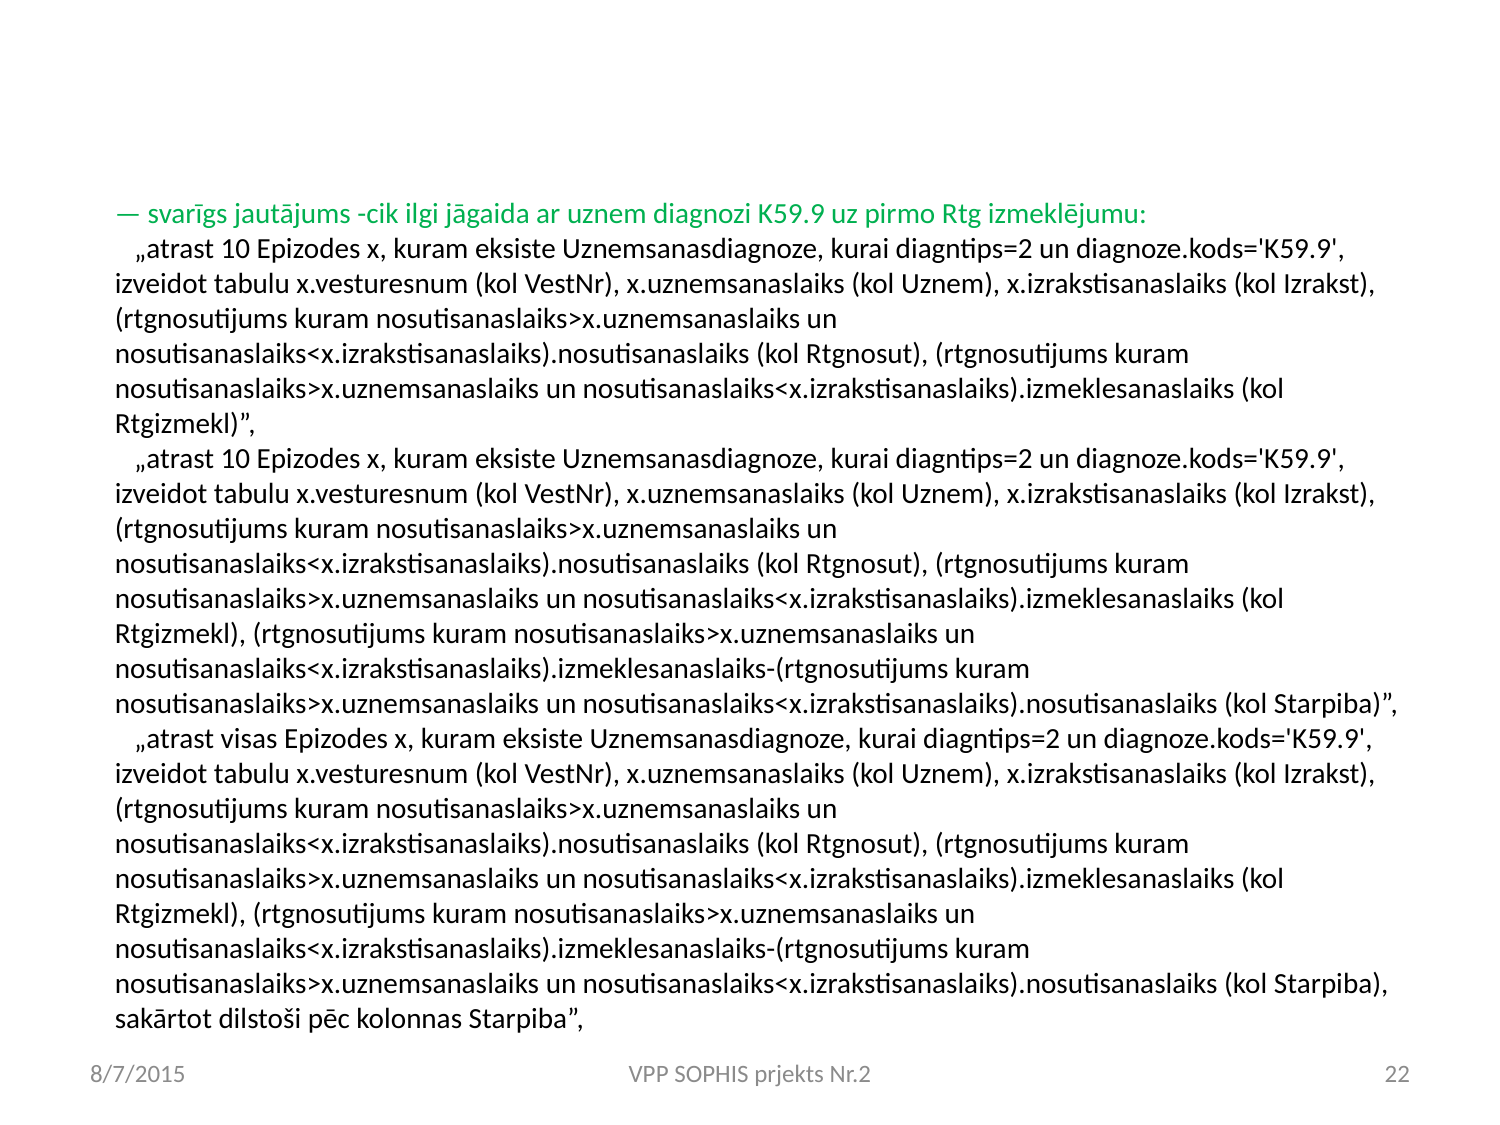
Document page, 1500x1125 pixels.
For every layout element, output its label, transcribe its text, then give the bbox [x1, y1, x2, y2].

slide_number 22 [1074, 1042, 1425, 1103]
footer VPP SOPHIS prjekts Nr.2 [512, 1042, 988, 1103]
text_box — svarīgs jautājums -cik ilgi jāgaida ar uznem diagnozi K59.9 uz pirmo Rtg izmeklējumu: „atrast 10 Epizodes x, kuram eksiste Uznemsanasdiagnoze, kurai diagntips=2 un diagnoze.kods='K59.9', izveidot tabulu x.vesturesnum (kol VestNr), x.uznemsanaslaiks (kol Uznem), x.izrakstisanaslaiks (kol Izrakst), (rtgnosutijums kuram nosutisanaslaiks>x.uznemsanaslaiks un nosutisanaslaiks<x.izrakstisanaslaiks).nosutisanaslaiks (kol Rtgnosut), (rtgnosutijums kuram nosutisanaslaiks>x.uznemsanaslaiks un nosutisanaslaiks<x.izrakstisanaslaiks).izmeklesanaslaiks (kol Rtgizmekl)”, „atrast 10 Epizodes x, kuram eksiste Uznemsanasdiagnoze, kurai diagntips=2 un diagnoze.kods='K59.9', izveidot tabulu x.vesturesnum (kol VestNr), x.uznemsanaslaiks (kol Uznem), x.izrakstisanaslaiks (kol Izrakst), (rtgnosutijums kuram nosutisanaslaiks>x.uznemsanaslaiks un nosutisanaslaiks<x.izrakstisanaslaiks).nosutisanaslaiks (kol Rtgnosut), (rtgnosutijums kuram nosutisanaslaiks>x.uznemsanaslaiks un nosutisanaslaiks<x.izrakstisanaslaiks).izmeklesanaslaiks (kol Rtgizmekl), (rtgnosutijums kuram nosutisanaslaiks>x.uznemsanaslaiks un nosutisanaslaiks<x.izrakstisanaslaiks).izmeklesanaslaiks-(rtgnosutijums kuram nosutisanaslaiks>x.uznemsanaslaiks un nosutisanaslaiks<x.izrakstisanaslaiks).nosutisanaslaiks (kol Starpiba)”, „atrast visas Epizodes x, kuram eksiste Uznemsanasdiagnoze, kurai diagntips=2 un diagnoze.kods='K59.9', izveidot tabulu x.vesturesnum (kol VestNr), x.uznemsanaslaiks (kol Uznem), x.izrakstisanaslaiks (kol Izrakst), (rtgnosutijums kuram nosutisanaslaiks>x.uznemsanaslaiks un nosutisanaslaiks<x.izrakstisanaslaiks).nosutisanaslaiks (kol Rtgnosut), (rtgnosutijums kuram nosutisanaslaiks>x.uznemsanaslaiks un nosutisanaslaiks<x.izrakstisanaslaiks).izmeklesanaslaiks (kol Rtgizmekl), (rtgnosutijums kuram nosutisanaslaiks>x.uznemsanaslaiks un nosutisanaslaiks<x.izrakstisanaslaiks).izmeklesanaslaiks-(rtgnosutijums kuram nosutisanaslaiks>x.uznemsanaslaiks un nosutisanaslaiks<x.izrakstisanaslaiks).nosutisanaslaiks (kol Starpiba), sakārtot dilstoši pēc kolonnas Starpiba”, [99, 187, 1425, 1042]
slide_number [75, 1042, 425, 1103]
